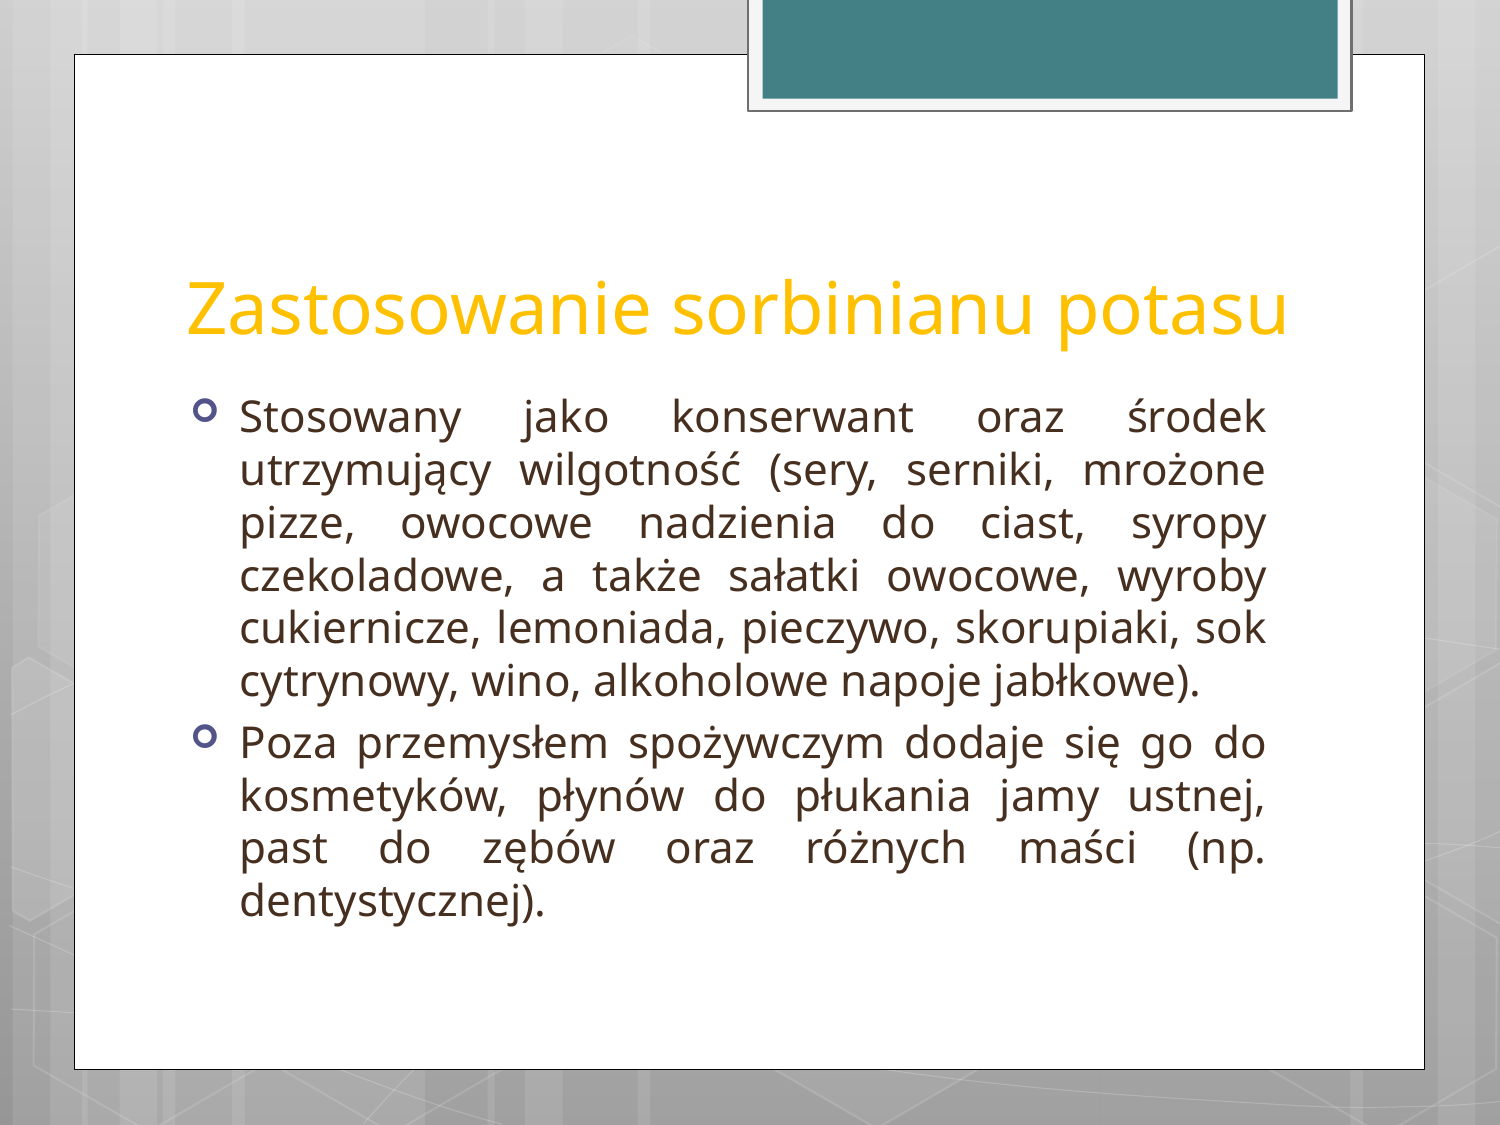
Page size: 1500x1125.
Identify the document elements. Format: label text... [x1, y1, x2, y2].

title Zastosowanie sorbinianu potasu [171, 168, 1324, 357]
list Stosowany jako konserwant oraz środek utrzymujący wilgotność (sery, serniki, mrożone pizze, owocowe nadzienia do ciast, syropy czekoladowe, a także sałatki owocowe, wyroby cukiernicze, lemoniada, pieczywo, skorupiaki, sok cytrynowy, wino, alkoholowe napoje jabłkowe). Poza przemysłem spożywczym dodaje się go do kosmetyków, płynów do płukania jamy ustnej, past do zębów oraz różnych maści (np. dentystycznej). [171, 381, 1283, 957]
